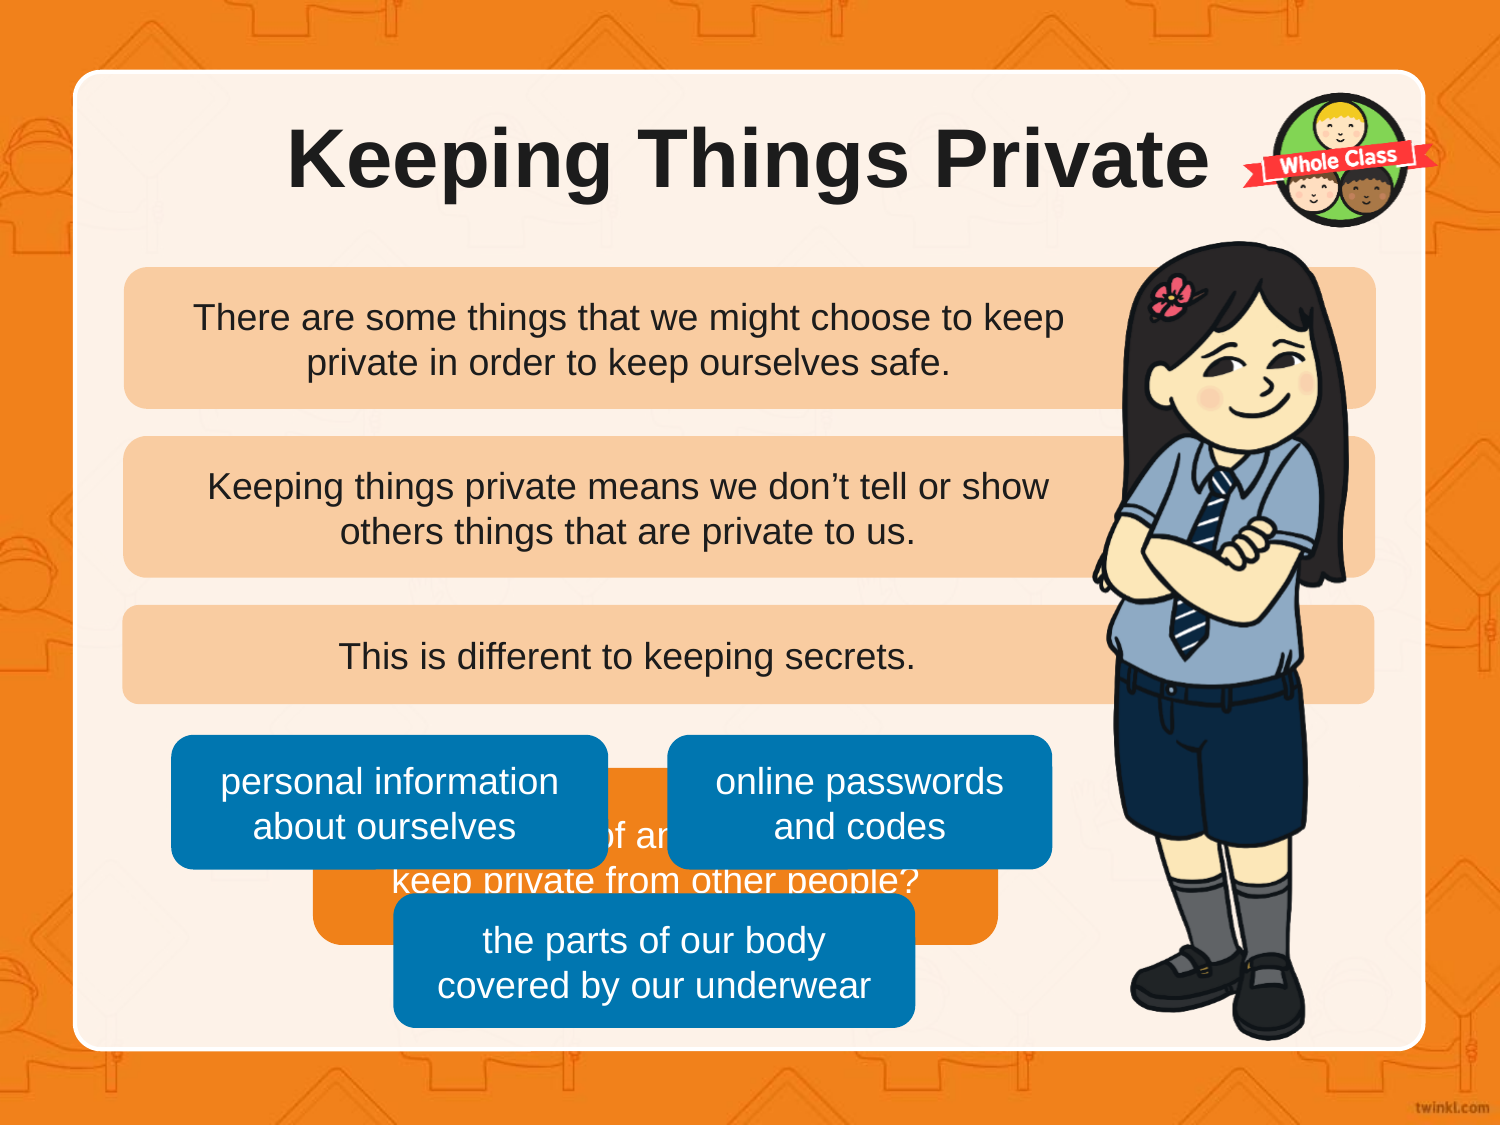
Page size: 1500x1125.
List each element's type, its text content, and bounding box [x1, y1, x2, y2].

text_box There are some things that we might choose to keep private in order to keep ourselves safe. [123, 267, 1087, 409]
text_box This is different to keeping secrets. [1366, 607, 1375, 703]
text_box the parts of our body covered by our underwear [393, 893, 916, 1028]
text_box personal information about ourselves [171, 734, 609, 870]
text_box Keeping things private means we don’t tell or show others things that are private to us. [123, 436, 1087, 578]
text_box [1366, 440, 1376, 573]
title Keeping Things Private [75, 78, 1424, 242]
picture [0, 0, 1500, 1125]
text_box This is different to keeping secrets. [122, 604, 1087, 705]
text_box online passwords and codes [667, 734, 1053, 870]
text_box Can you think of anything we should keep private from other people? [312, 767, 999, 946]
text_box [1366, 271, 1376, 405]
